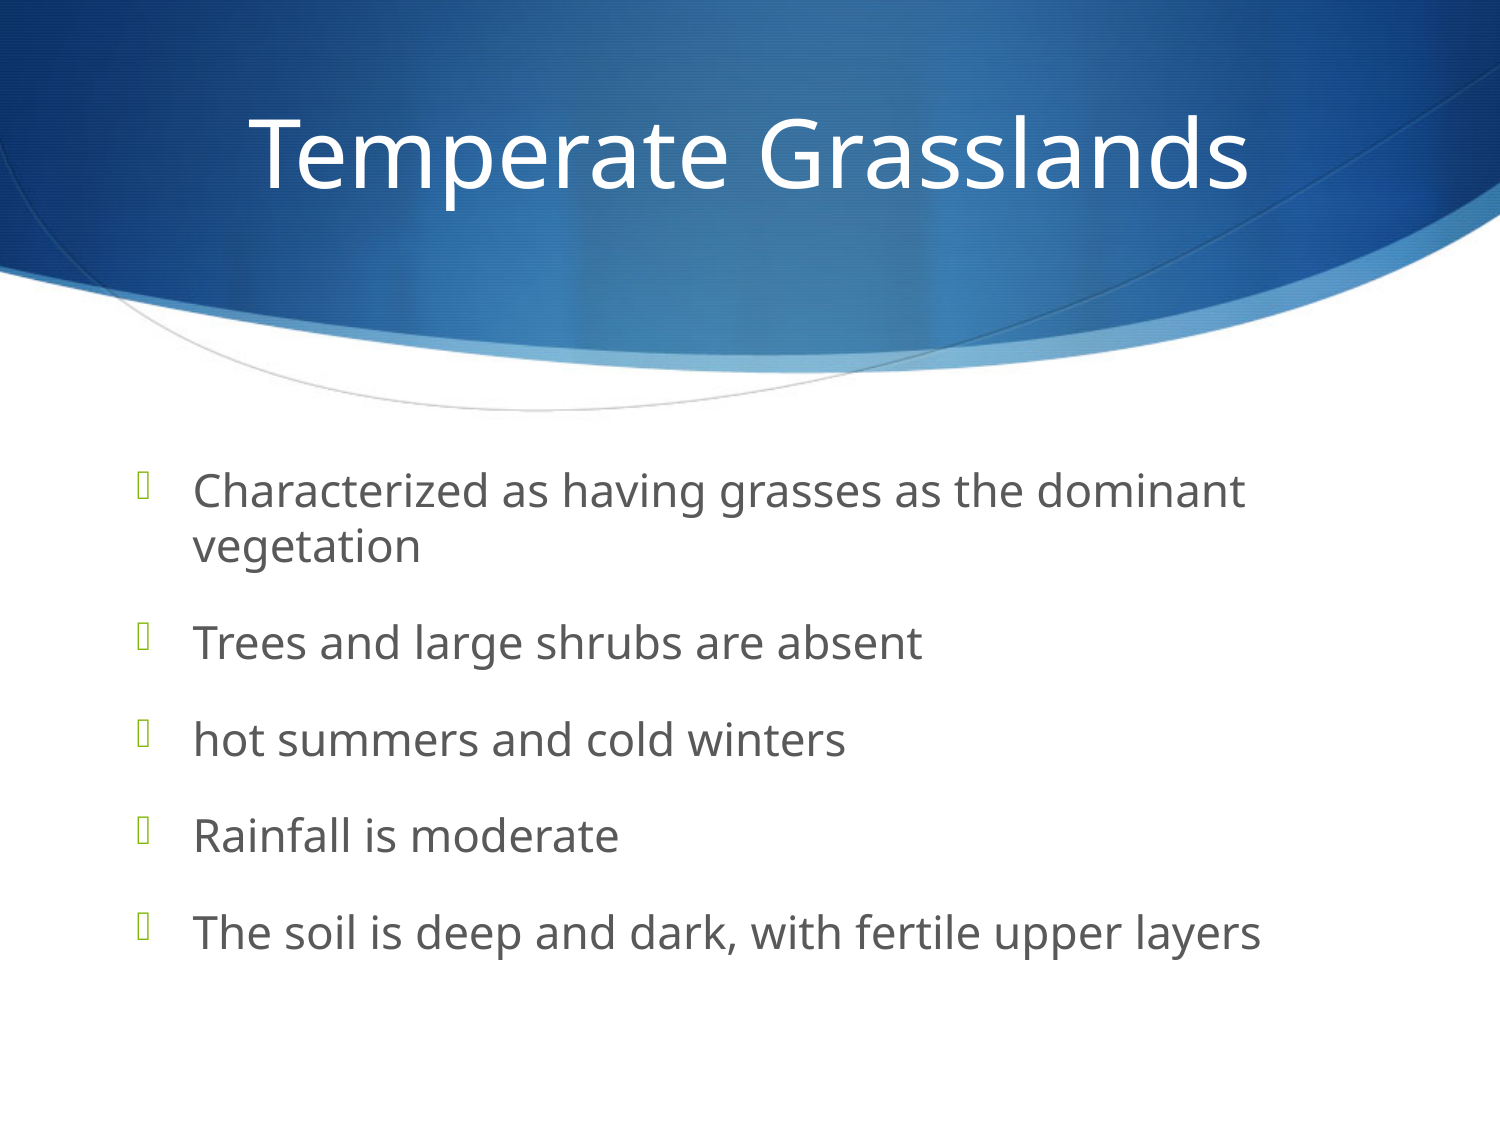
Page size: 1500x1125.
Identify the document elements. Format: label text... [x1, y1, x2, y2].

list Characterized as having grasses as the dominant vegetation Trees and large shrubs are absent hot summers and cold winters Rainfall is moderate The soil is deep and dark, with fertile upper layers [121, 454, 1379, 1063]
title Temperate Grasslands [75, 56, 1425, 245]
picture [0, 0, 1500, 1125]
